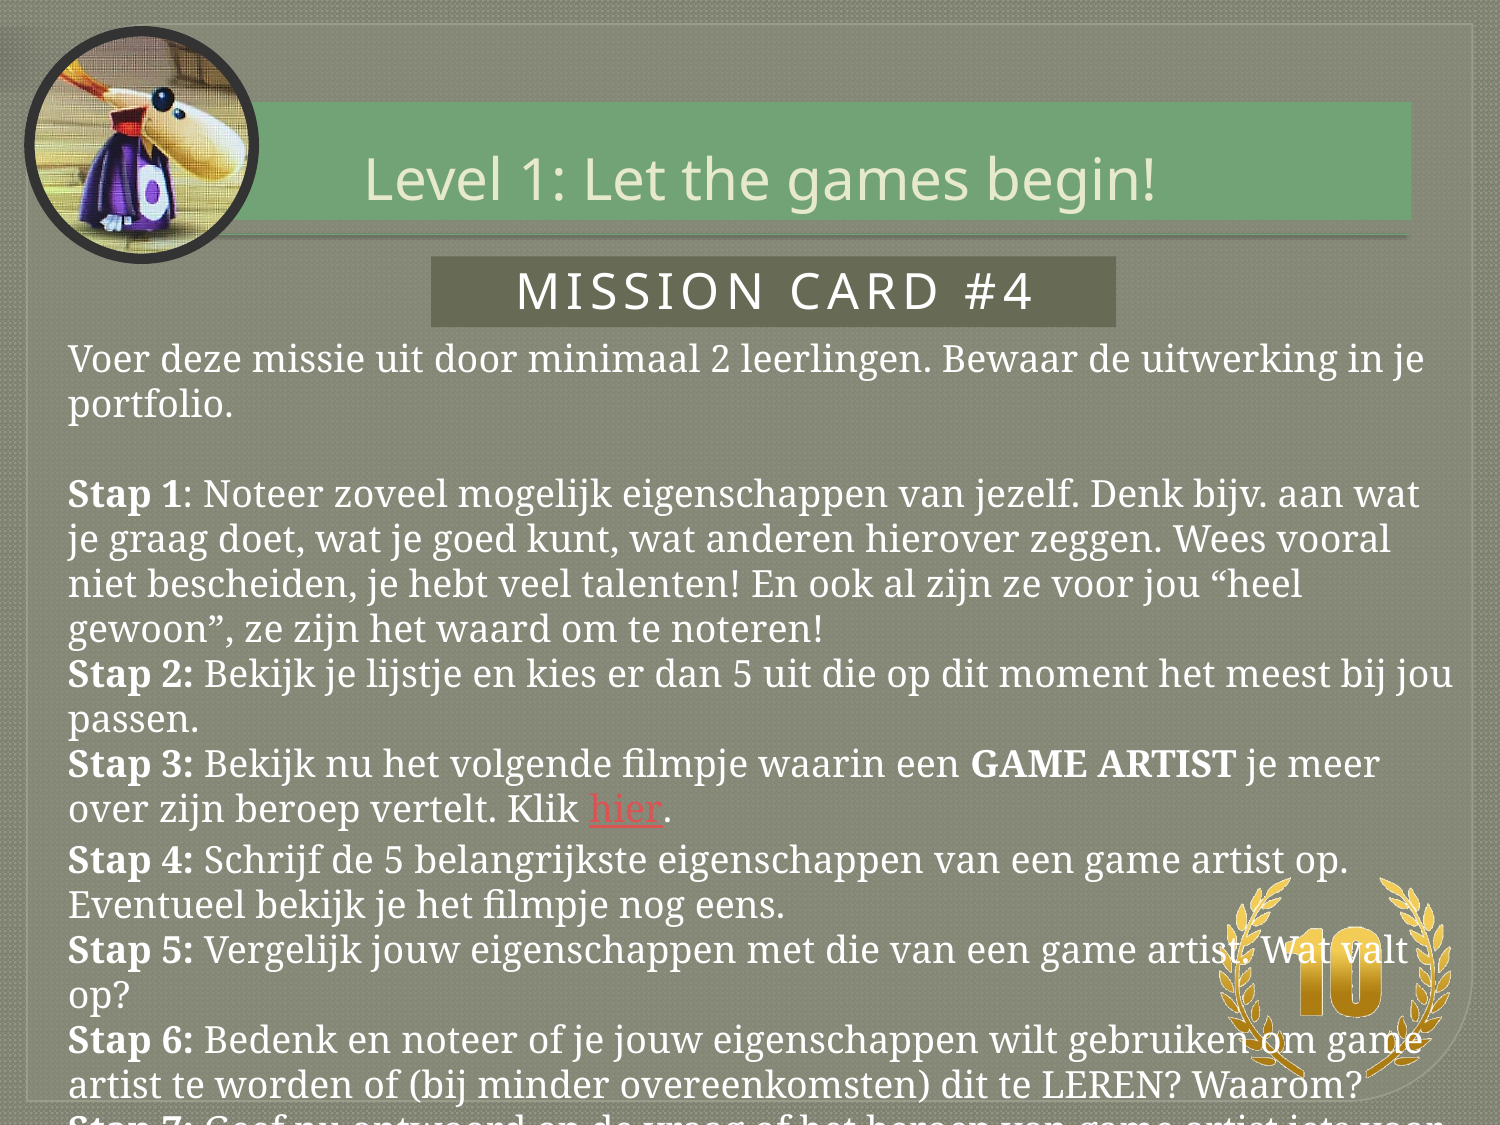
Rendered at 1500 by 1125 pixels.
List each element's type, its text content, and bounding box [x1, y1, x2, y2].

text_box Mission card #4 [431, 256, 1117, 327]
title Level 1: Let the games begin! [260, 101, 1412, 220]
text_box Voer deze missie uit door minimaal 2 leerlingen. Bewaar de uitwerking in je portfolio. Stap 1: Noteer zoveel mogelijk eigenschappen van jezelf. Denk bijv. aan wat je graag doet, wat je goed kunt, wat anderen hierover zeggen. Wees vooral niet bescheiden, je hebt veel talenten! En ook al zijn ze voor jou “heel gewoon”, ze zijn het waard om te noteren! Stap 2: Bekijk je lijstje en kies er dan 5 uit die op dit moment het meest bij jou passen. Stap 3: Bekijk nu het volgende filmpje waarin een GAME ARTIST je meer over zijn beroep vertelt. Klik hier. Stap 4: Schrijf de 5 belangrijkste eigenschappen van een game artist op. Eventueel bekijk je het filmpje nog eens. Stap 5: Vergelijk jouw eigenschappen met die van een game artist. Wat valt op? Stap 6: Bedenk en noteer of je jouw eigenschappen wilt gebruiken om game artist te worden of (bij minder overeenkomsten) dit te LEREN? Waarom? Stap 7: Geef nu antwoord op de vraag of het beroep van game artist iets voor jou is. De vorm is vrij (een filmpje, moodboard, verslagje, etc.). Geef daarbij ook aan welke opleidingen er in de buurt voor jou zijn. [53, 327, 1471, 1125]
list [29, 31, 255, 260]
picture [1216, 869, 1453, 1079]
